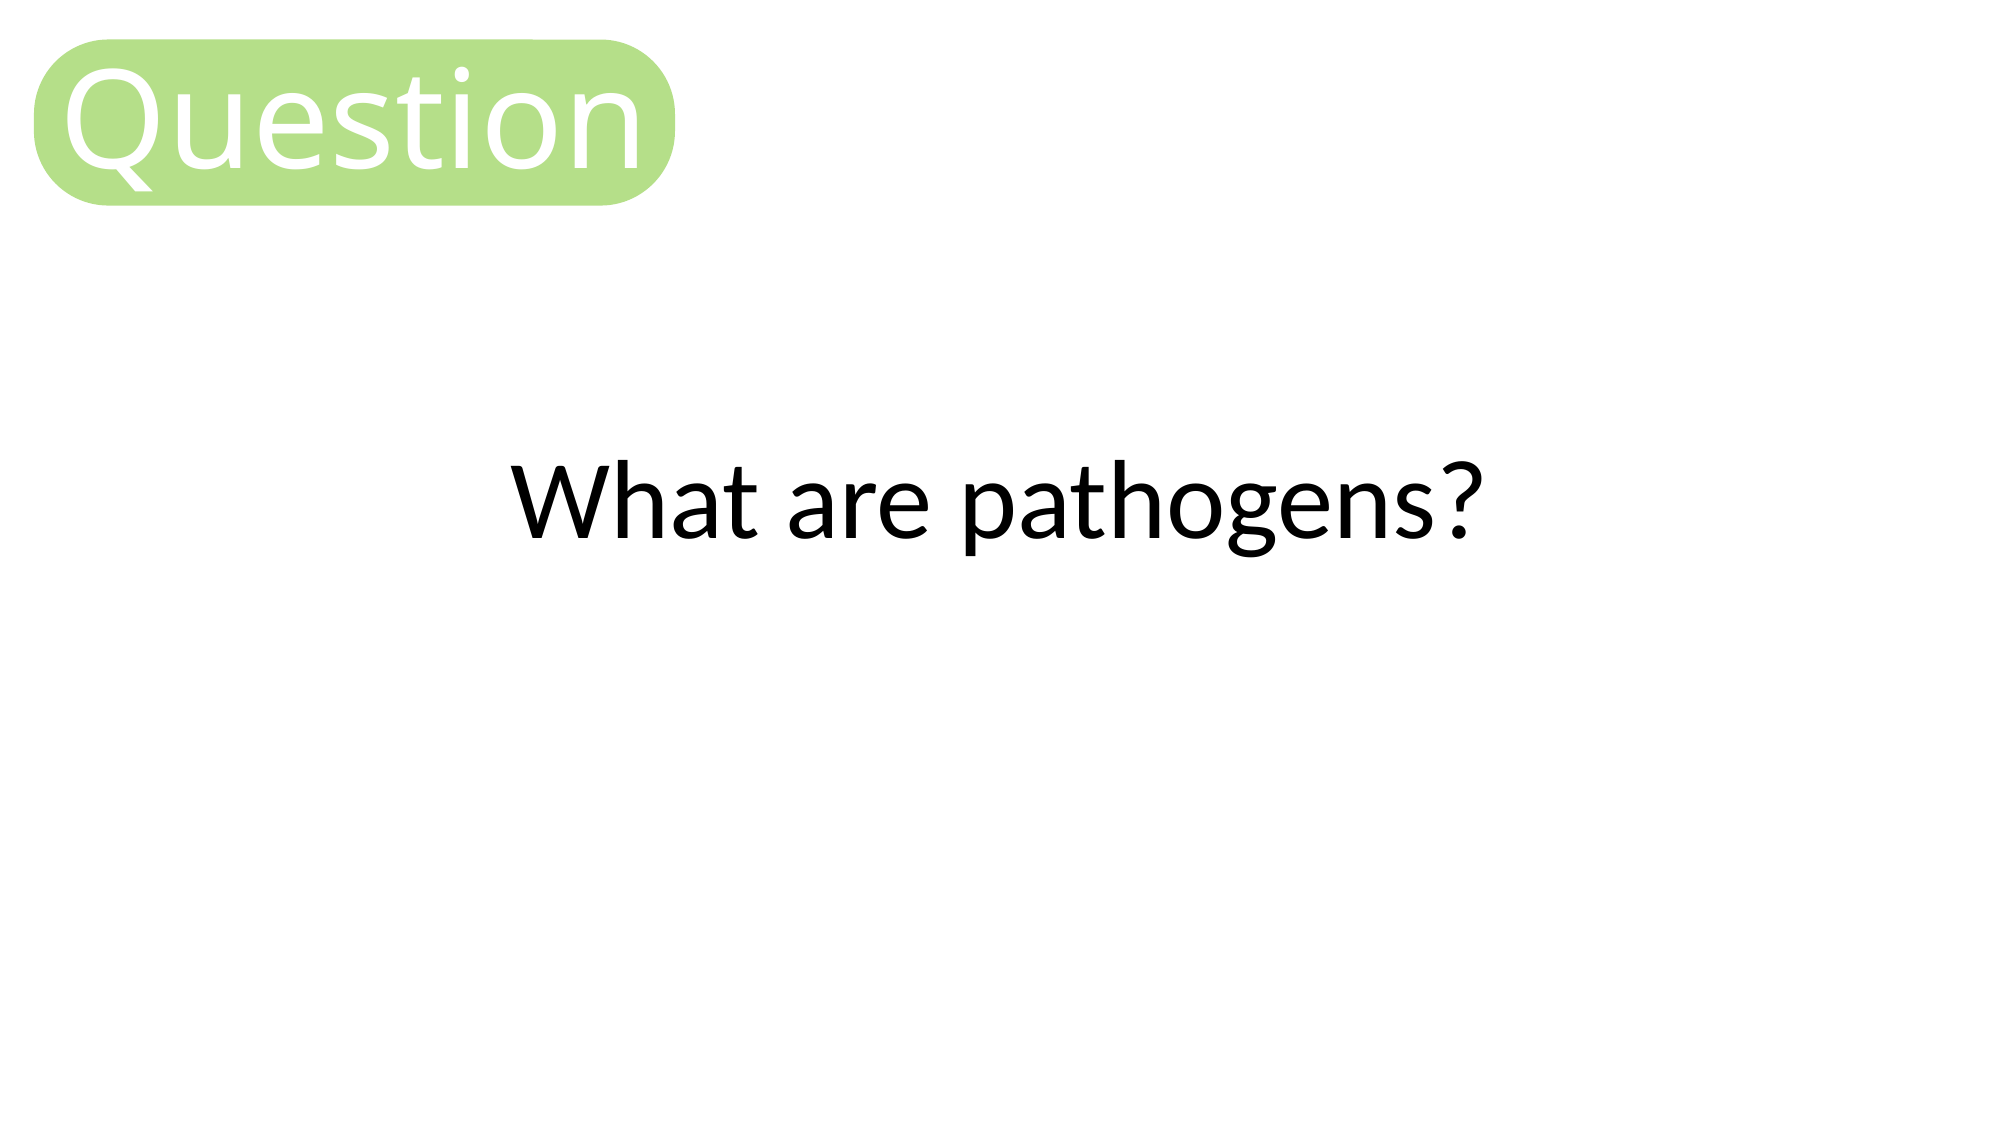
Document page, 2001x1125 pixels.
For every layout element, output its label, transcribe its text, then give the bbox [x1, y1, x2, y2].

text_box What are pathogens? [123, 418, 1877, 569]
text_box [17, 23, 692, 206]
